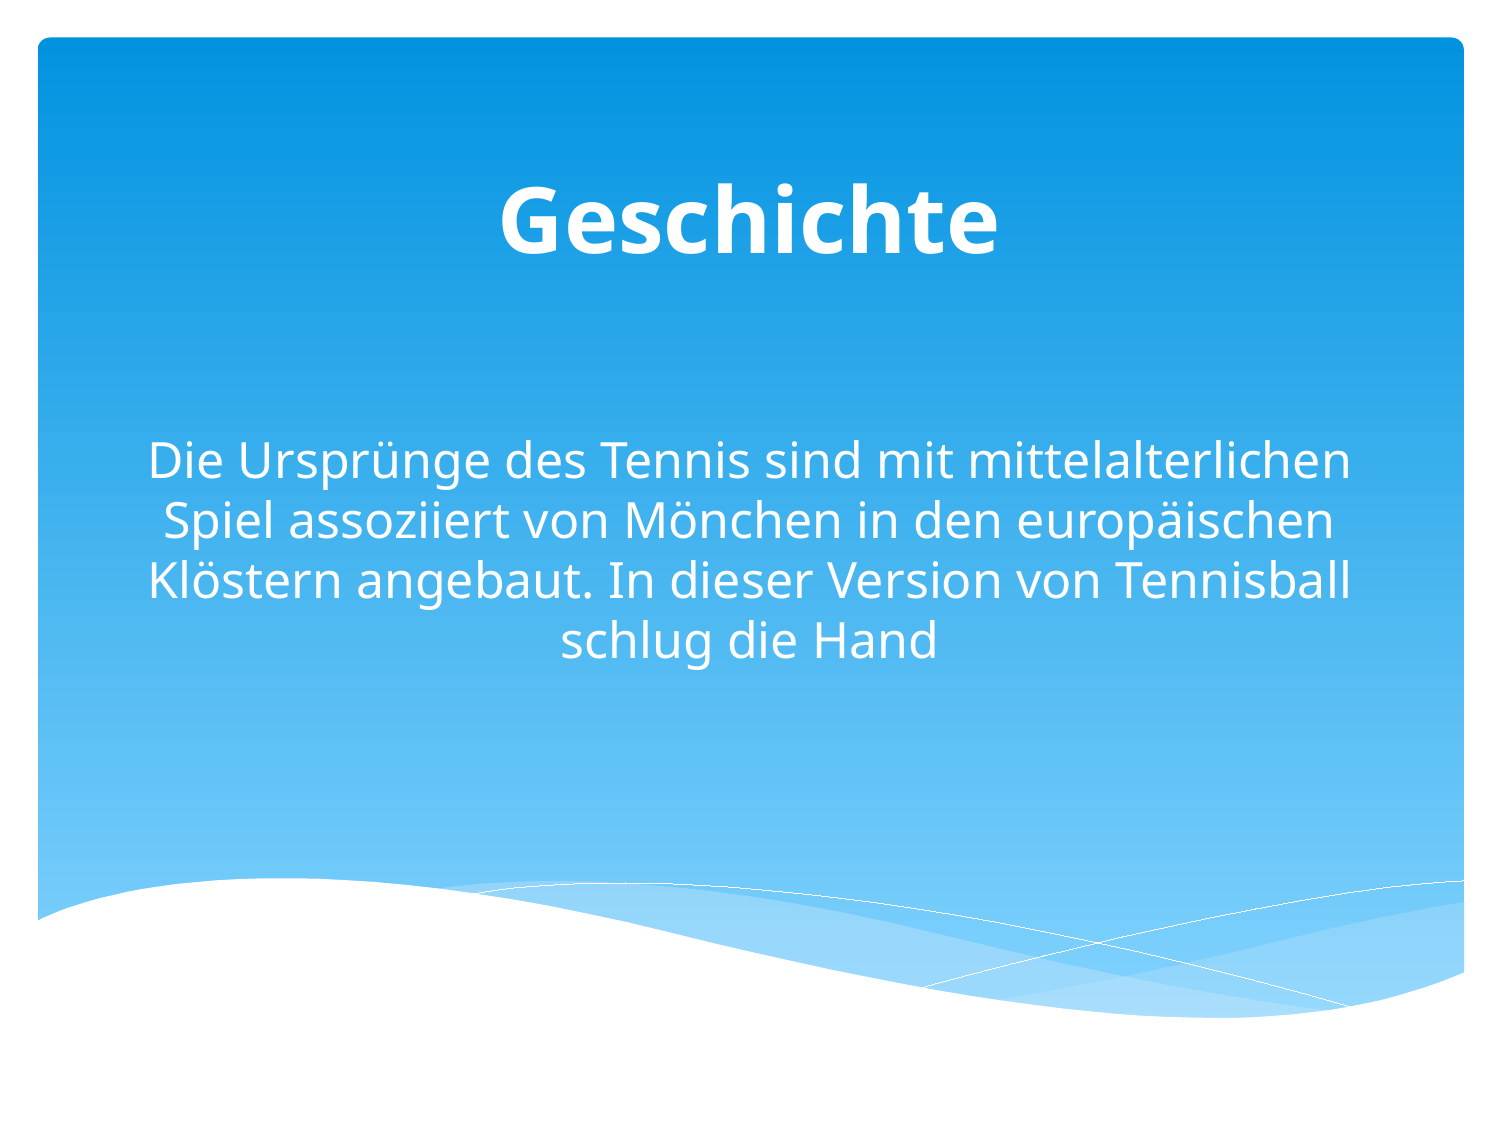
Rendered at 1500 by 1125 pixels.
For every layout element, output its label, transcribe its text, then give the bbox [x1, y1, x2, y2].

subtitle Die Ursprünge des Tennis sind mit mittelalterlichen Spiel assoziiert von Mönchen in den europäischen Klöstern angebaut. In dieser Version von Tennisball schlug die Hand [123, 420, 1376, 825]
title Geschichte [112, 101, 1388, 279]
